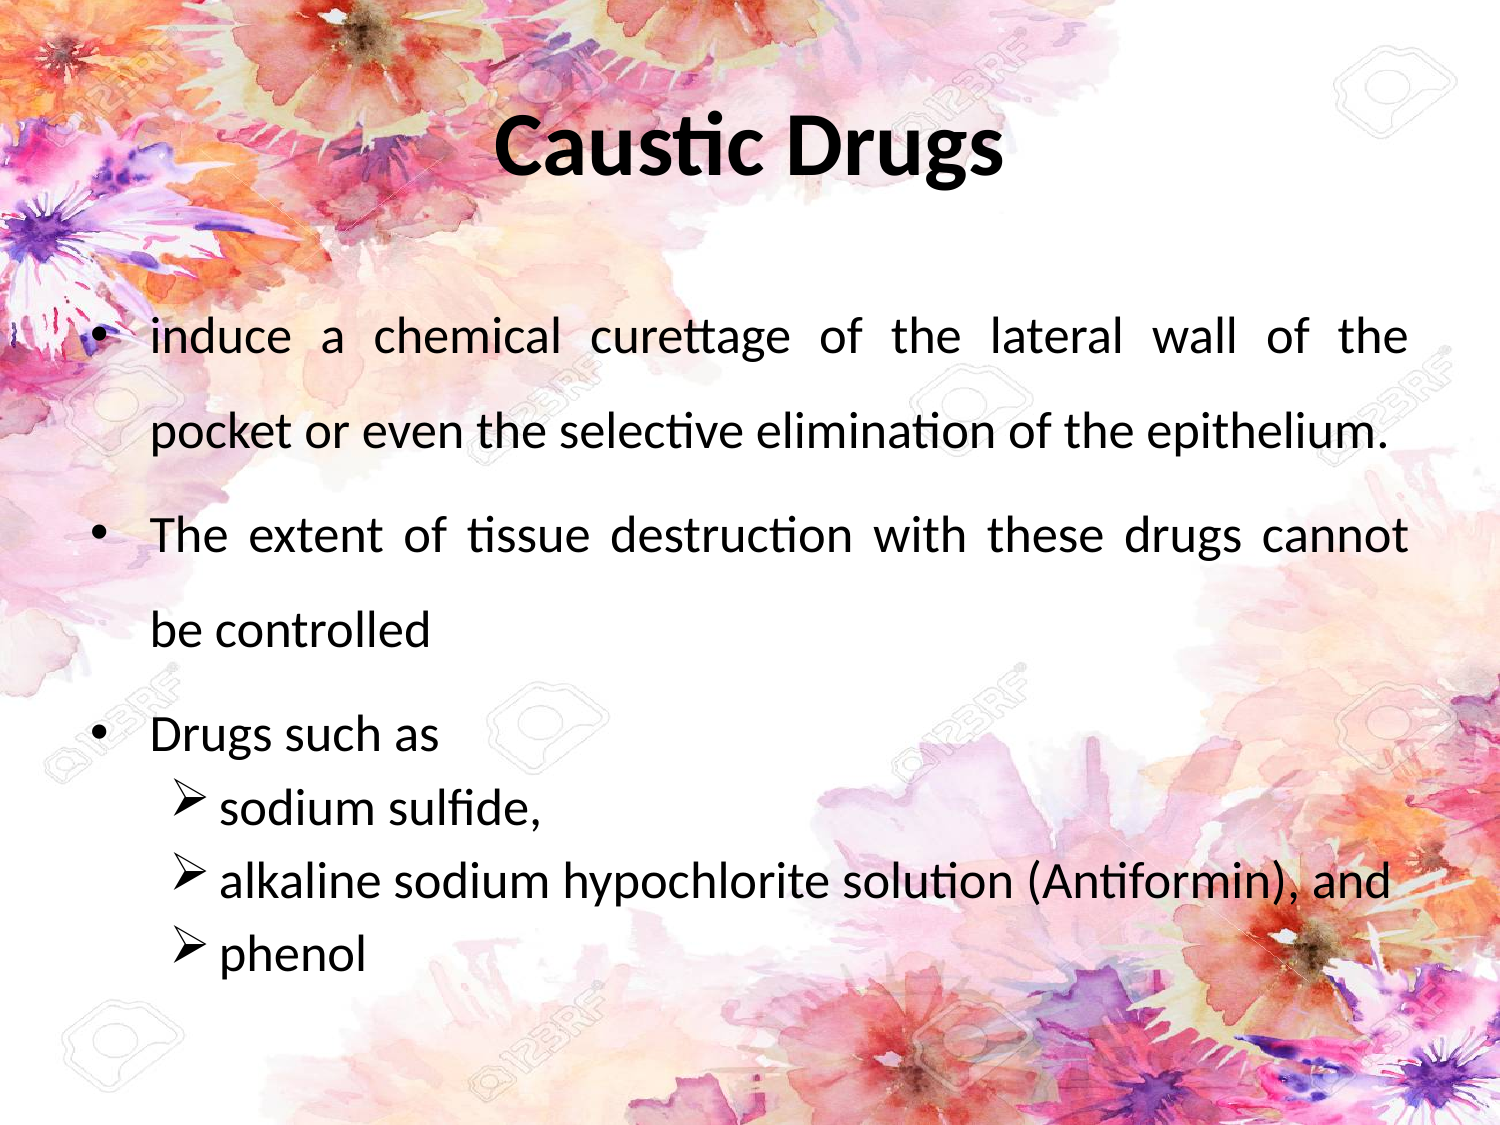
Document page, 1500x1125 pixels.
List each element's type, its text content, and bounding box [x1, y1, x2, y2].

list induce a chemical curettage of the lateral wall of the pocket or even the selective elimination of the epithelium. The extent of tissue destruction with these drugs cannot be controlled Drugs such as sodium sulfide, alkaline sodium hypochlorite solution (Antiformin), and phenol [75, 262, 1425, 1005]
title Caustic Drugs [75, 45, 1425, 233]
picture [0, 0, 1500, 1125]
